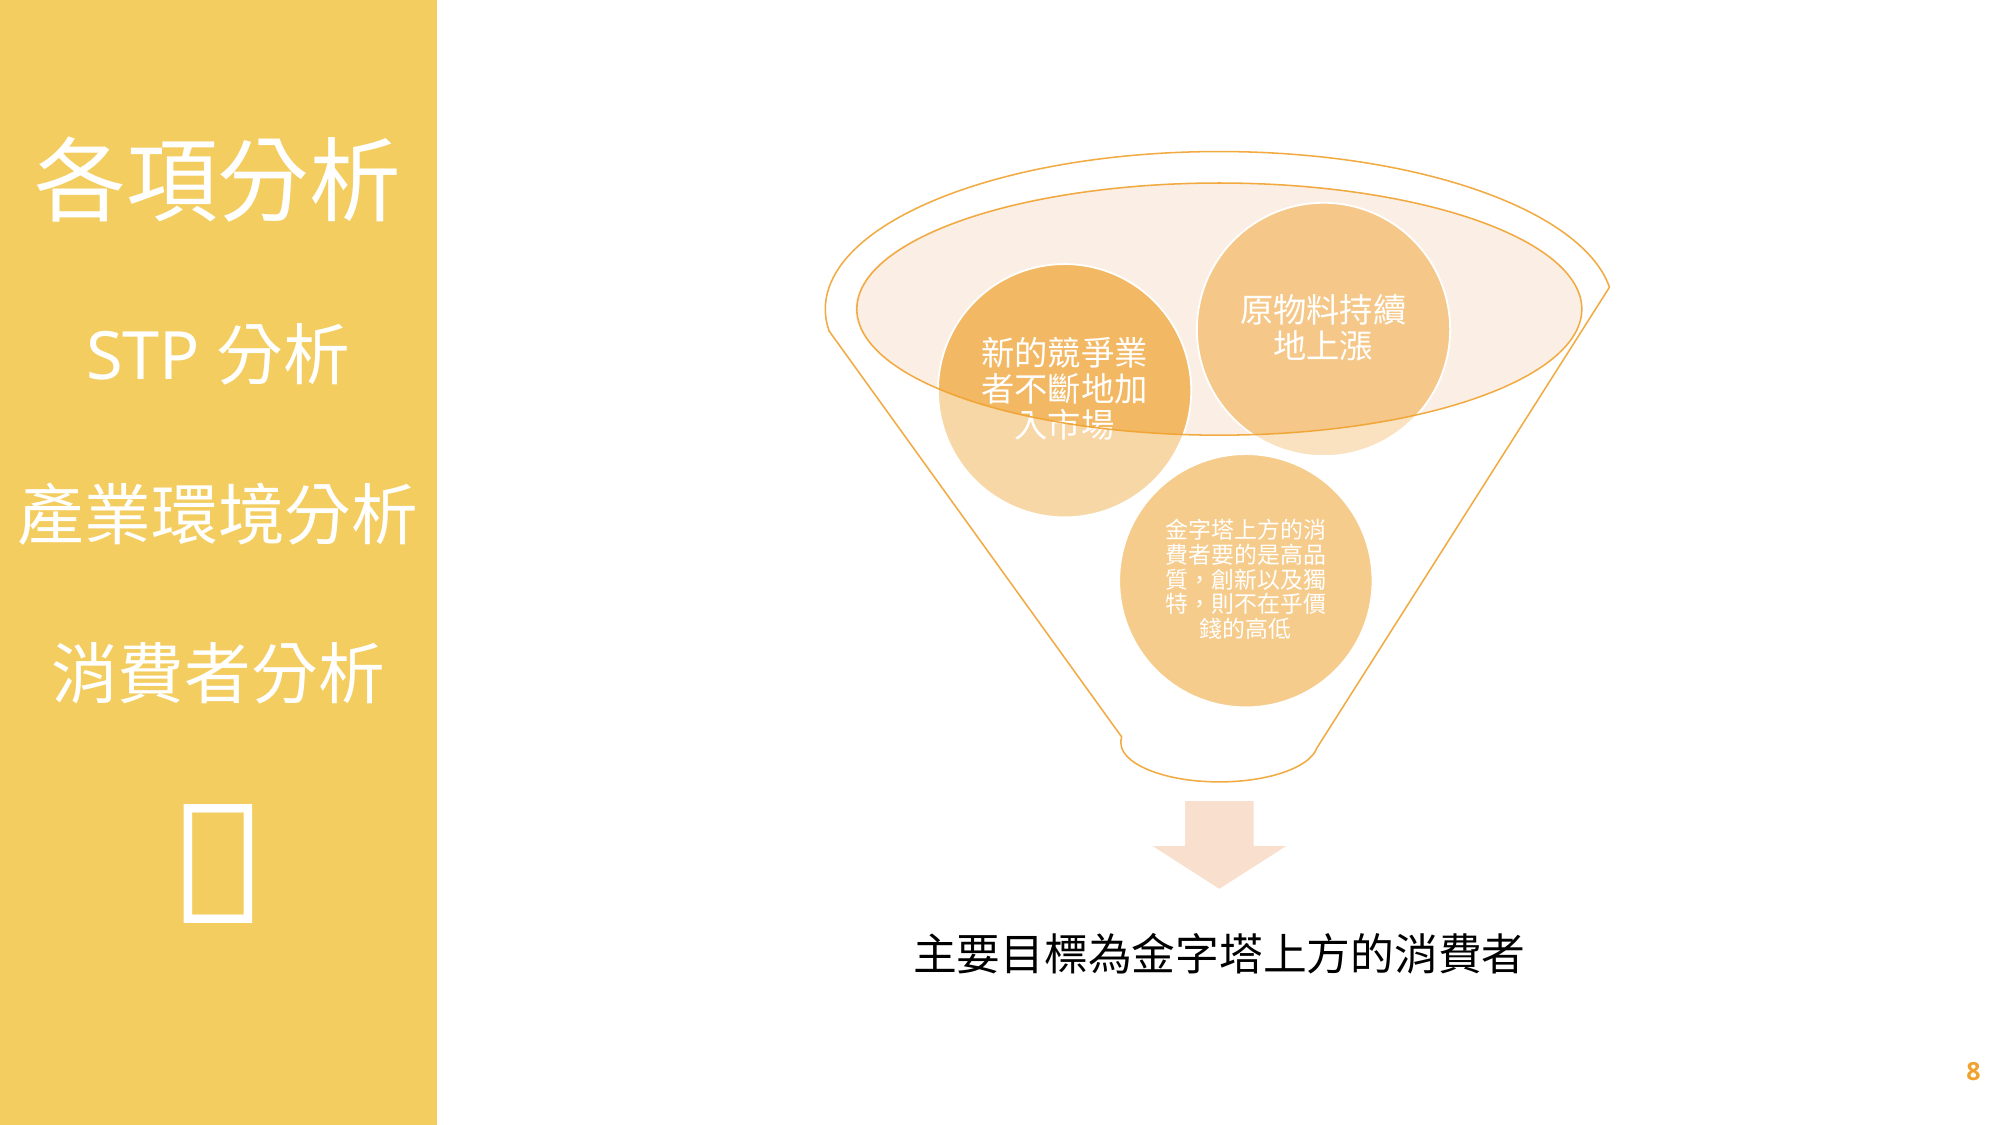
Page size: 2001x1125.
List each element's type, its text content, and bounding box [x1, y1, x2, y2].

text_box 各項分析 STP分析 產業環境分析 消費者分析  [0, 0, 437, 1125]
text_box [536, 145, 1903, 1047]
slide_number 8 [1744, 1042, 1996, 1103]
